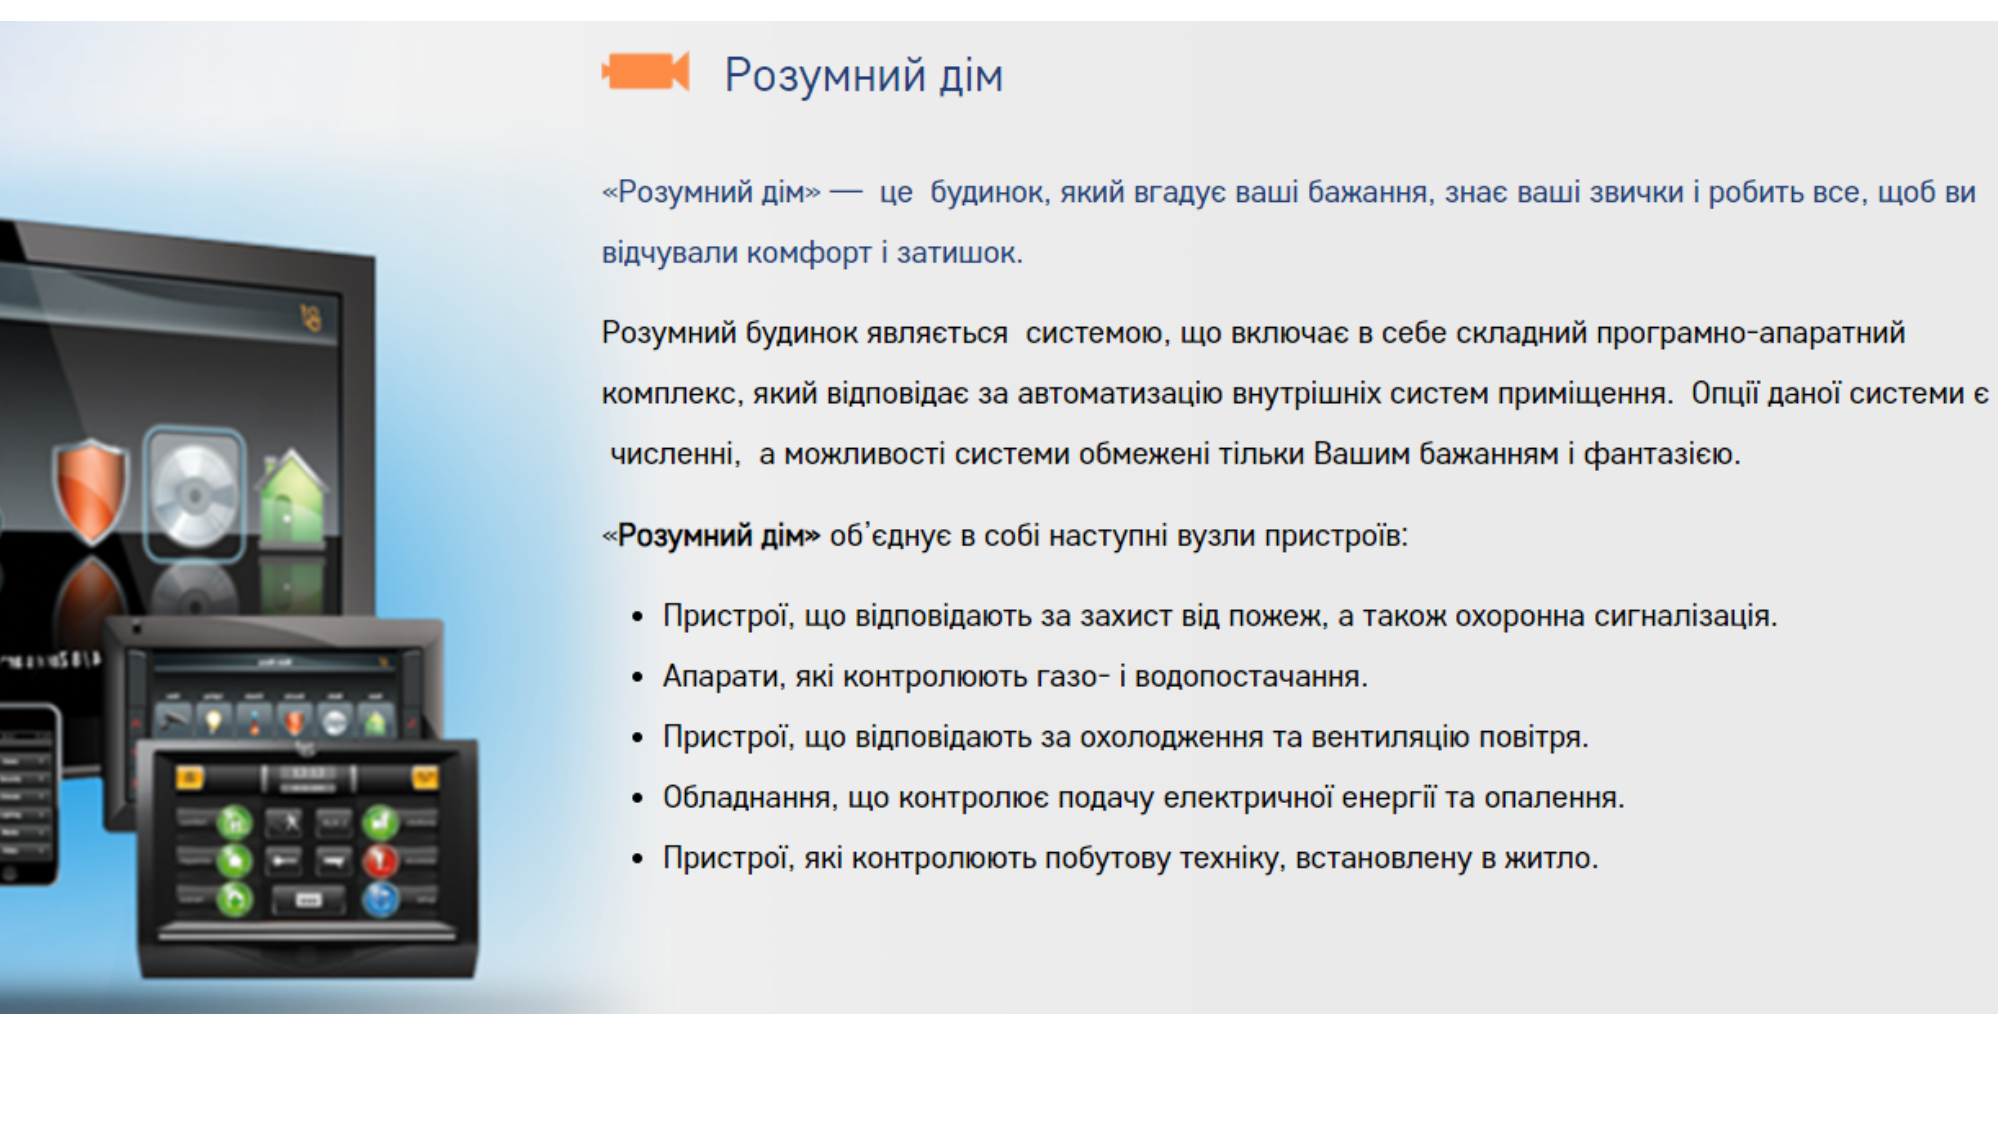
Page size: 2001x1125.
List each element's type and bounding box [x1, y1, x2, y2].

picture [0, 21, 1998, 1014]
